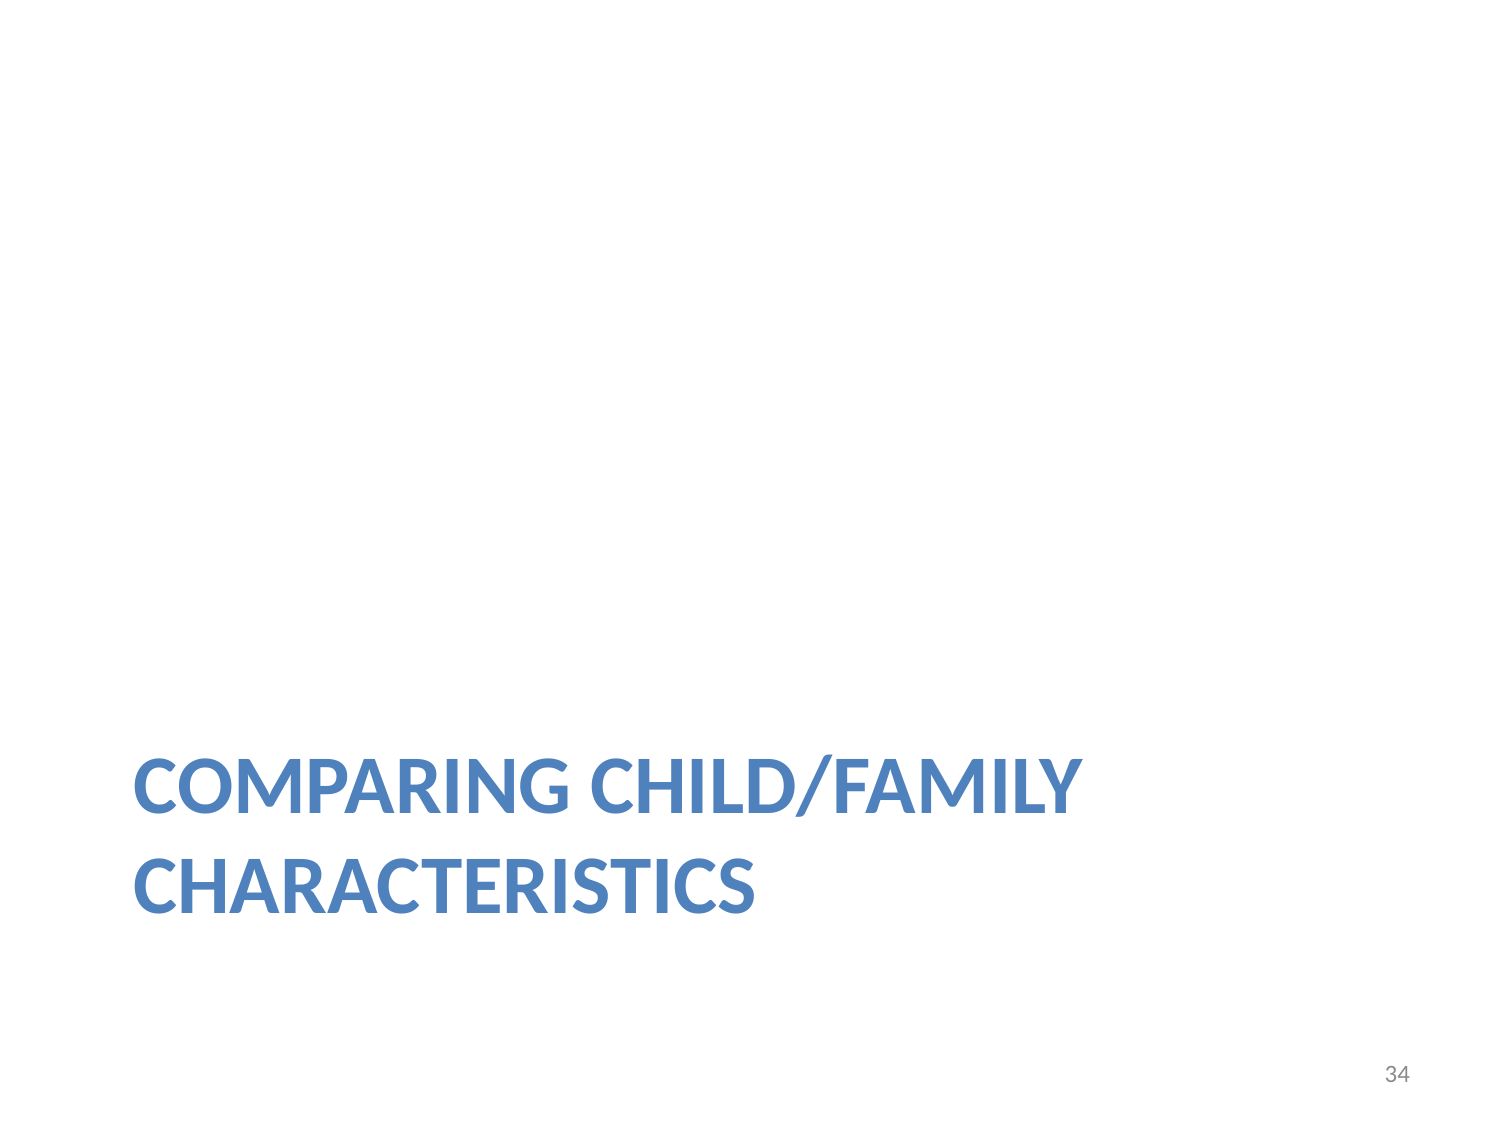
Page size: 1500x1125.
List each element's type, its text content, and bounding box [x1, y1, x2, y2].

slide_number 34 [1074, 1042, 1425, 1103]
title Comparing Child/Family Characteristics [118, 722, 1394, 947]
